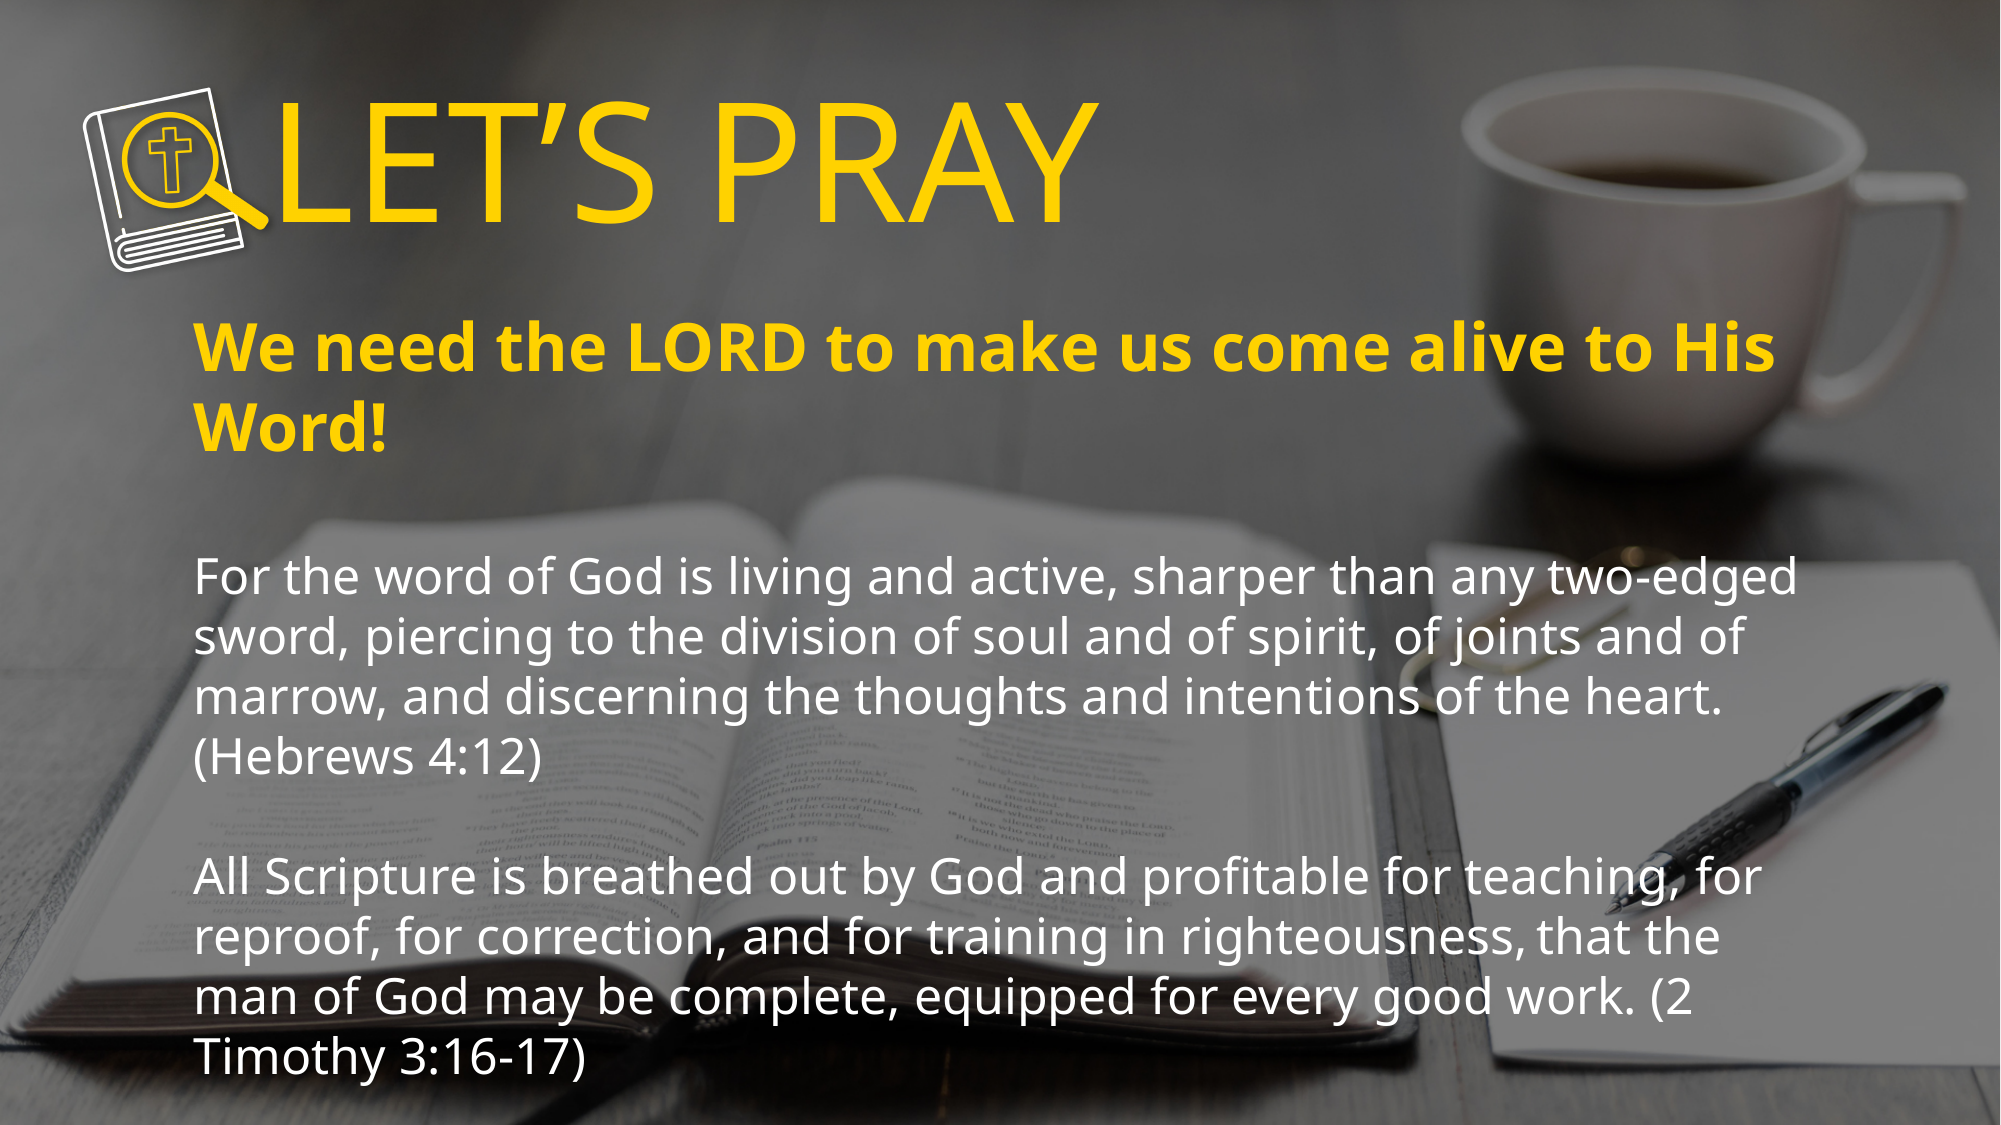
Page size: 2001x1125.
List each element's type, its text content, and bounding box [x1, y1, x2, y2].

title LET’S PRAY [252, 59, 1863, 278]
picture [0, 0, 2001, 1125]
text_box We need the LORD to make us come alive to His Word! For the word of God is living and active, sharper than any two-edged sword, piercing to the division of soul and of spirit, of joints and of marrow, and discerning the thoughts and intentions of the heart. (Hebrews 4:12) All Scripture is breathed out by God and profitable for teaching, for reproof, for correction, and for training in righteousness, that the man of God may be complete, equipped for every good work. (2 Timothy 3:16-17) [179, 297, 1821, 1092]
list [75, 79, 274, 278]
